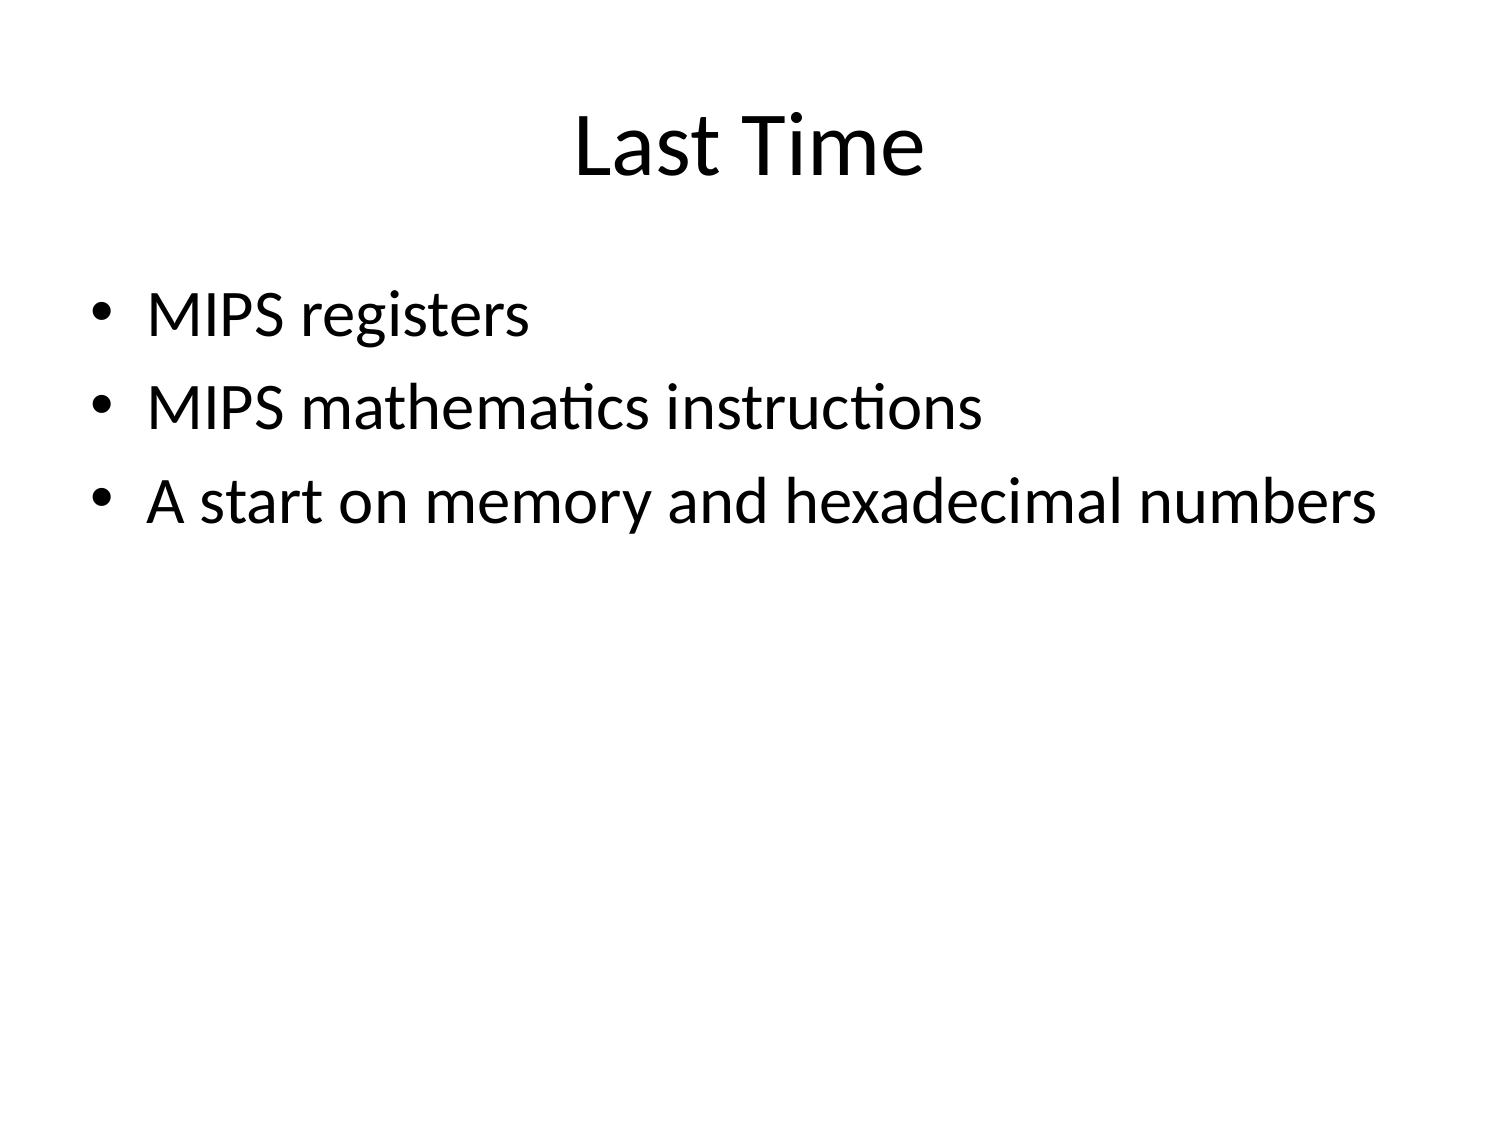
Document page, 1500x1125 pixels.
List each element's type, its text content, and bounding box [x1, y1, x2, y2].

title Last Time [75, 45, 1425, 233]
list MIPS registers MIPS mathematics instructions A start on memory and hexadecimal numbers [75, 262, 1425, 1005]
